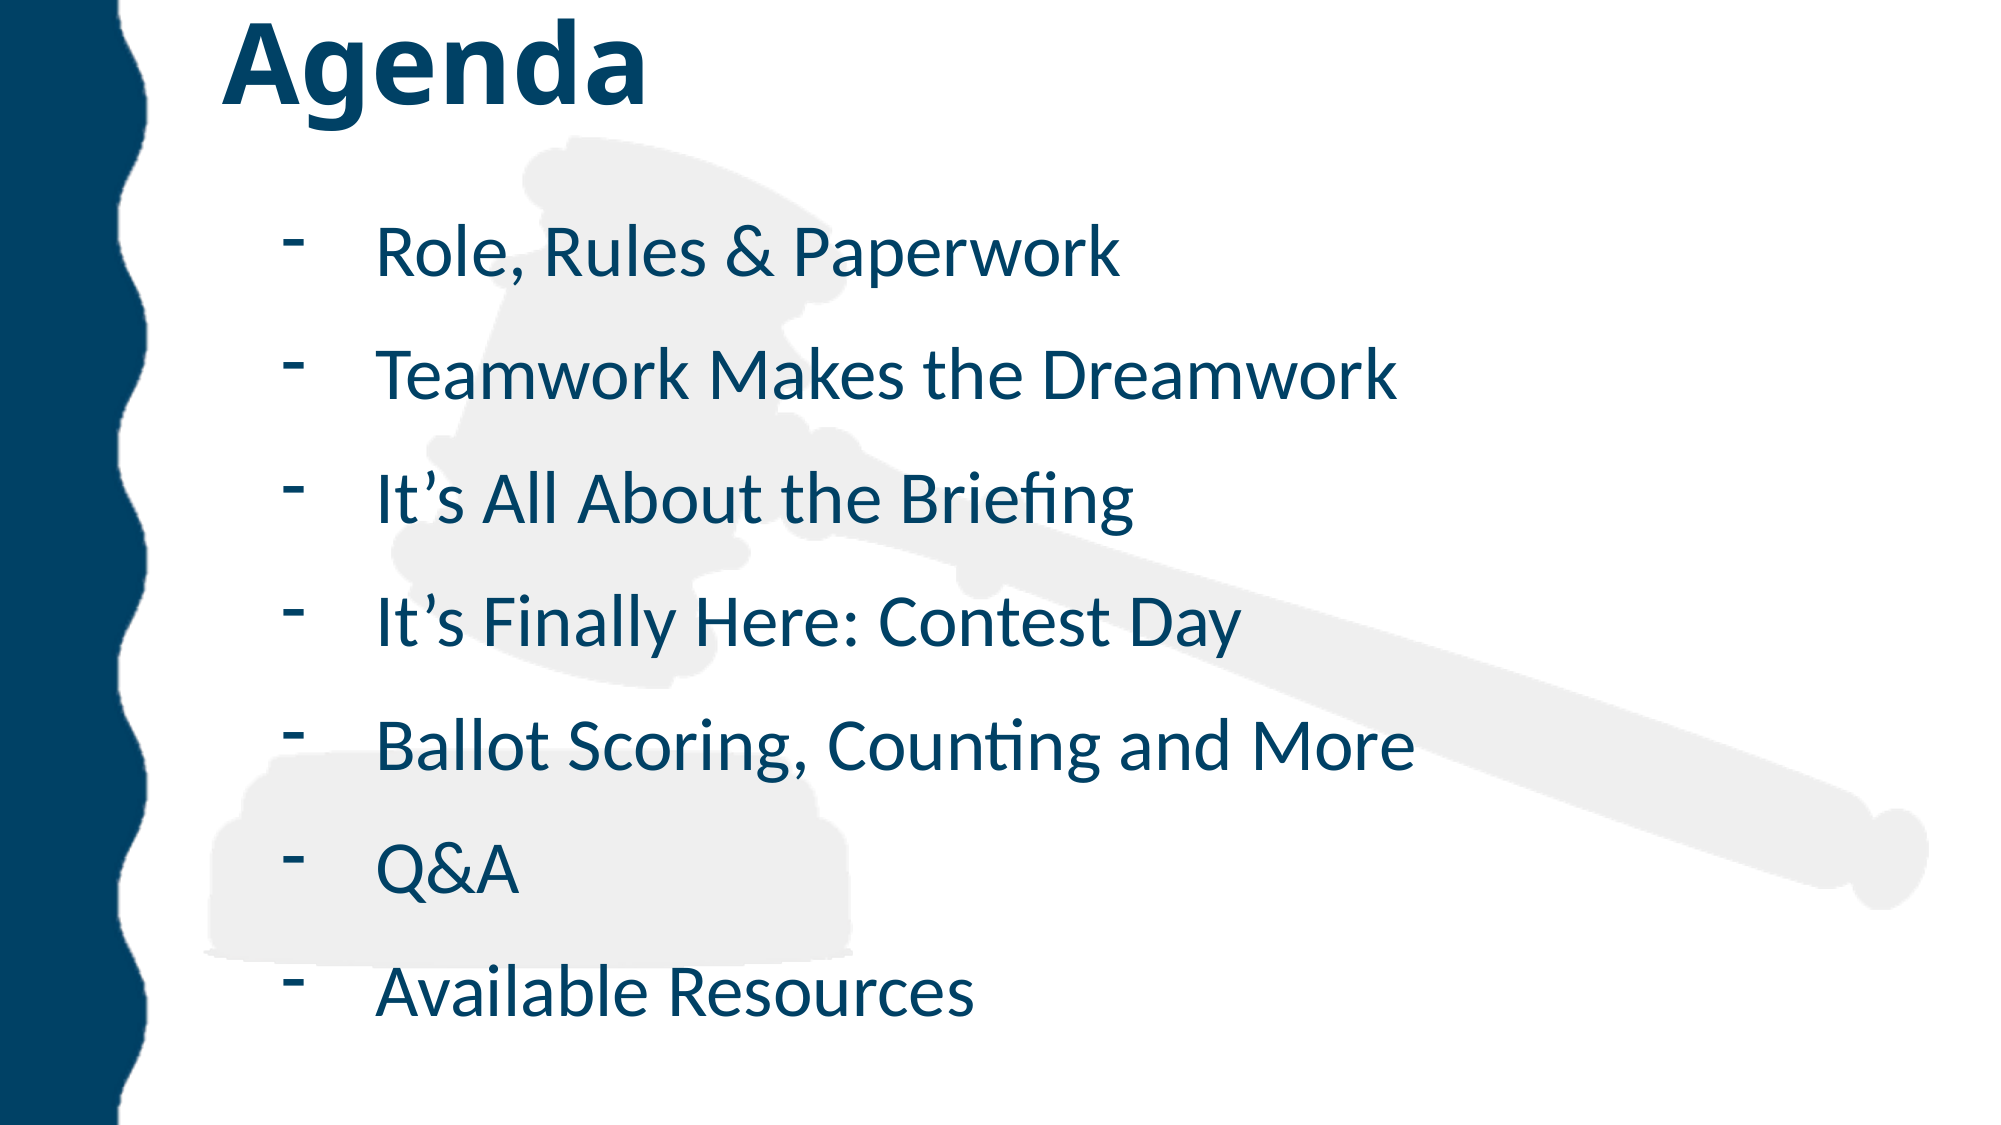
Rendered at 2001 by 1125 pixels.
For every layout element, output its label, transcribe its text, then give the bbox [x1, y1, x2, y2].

text_box Agenda [208, 0, 1708, 175]
text_box Role, Rules & Paperwork Teamwork Makes the Dreamwork It’s All About the Briefing It’s Finally Here: Contest Day Ballot Scoring, Counting and More Q&A Available Resources [266, 194, 1694, 1039]
picture [0, 0, 162, 1125]
